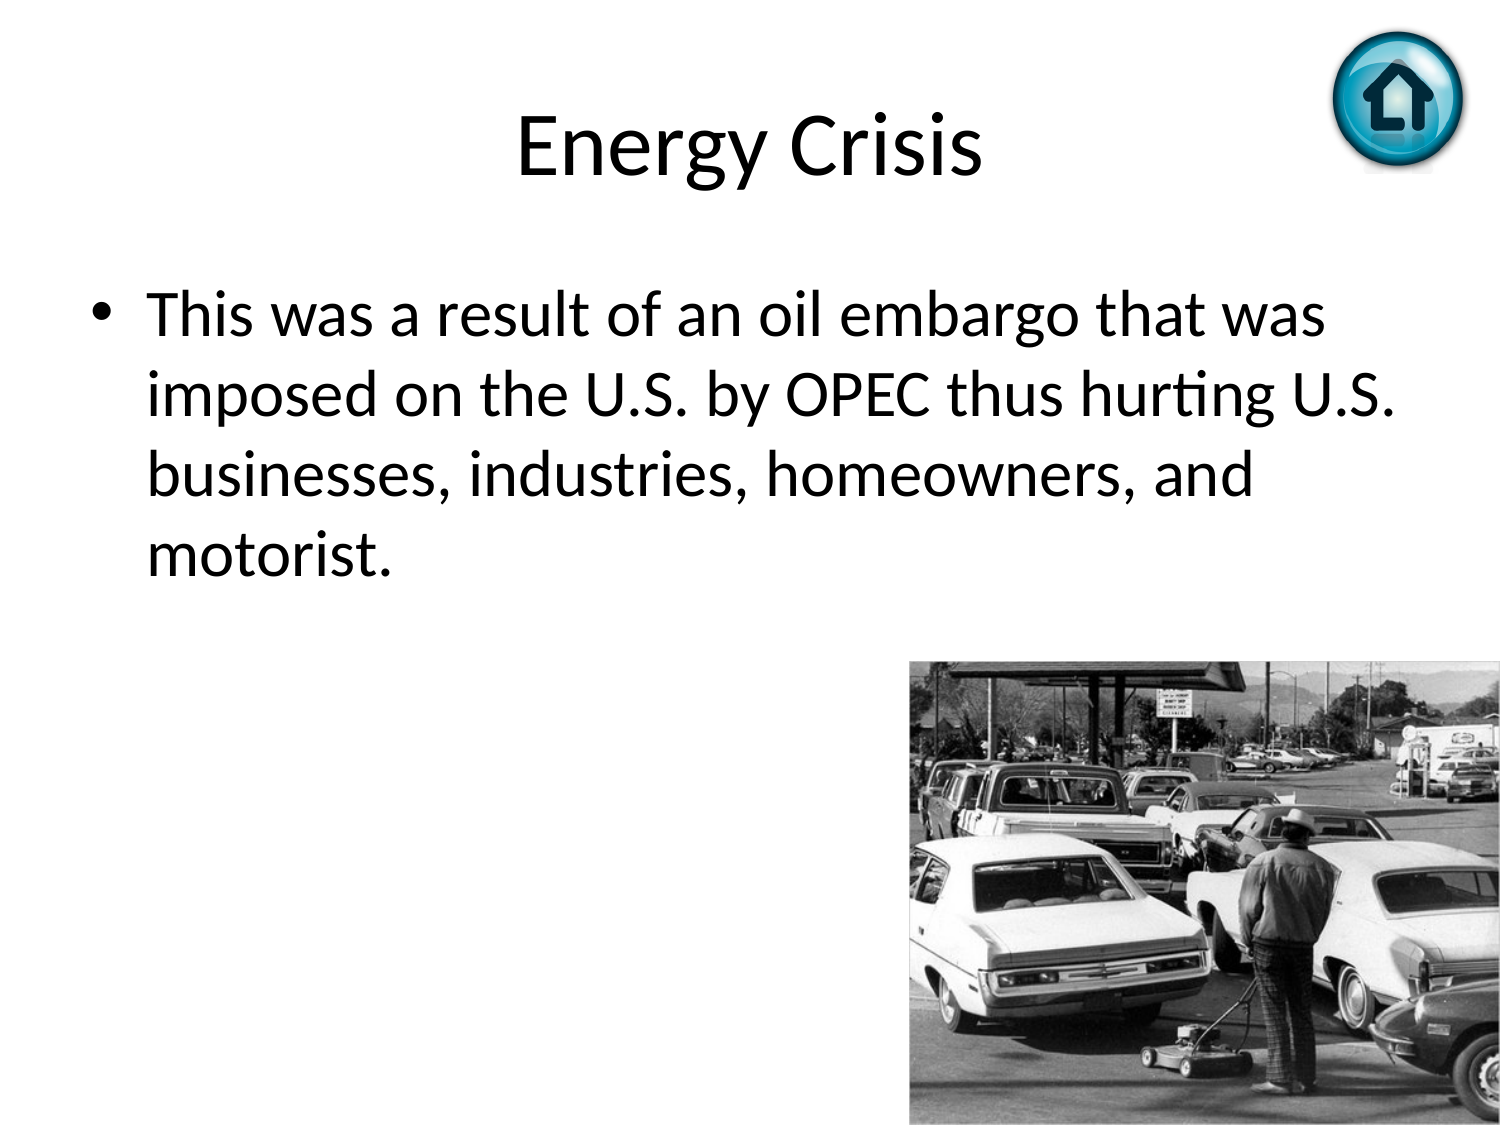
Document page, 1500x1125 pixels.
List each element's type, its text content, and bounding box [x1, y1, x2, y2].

picture [909, 661, 1500, 1125]
picture [1322, 24, 1473, 175]
title Energy Crisis [75, 45, 1425, 233]
list This was a result of an oil embargo that was imposed on the U.S. by OPEC thus hurting U.S. businesses, industries, homeowners, and motorist. [75, 262, 1438, 1100]
